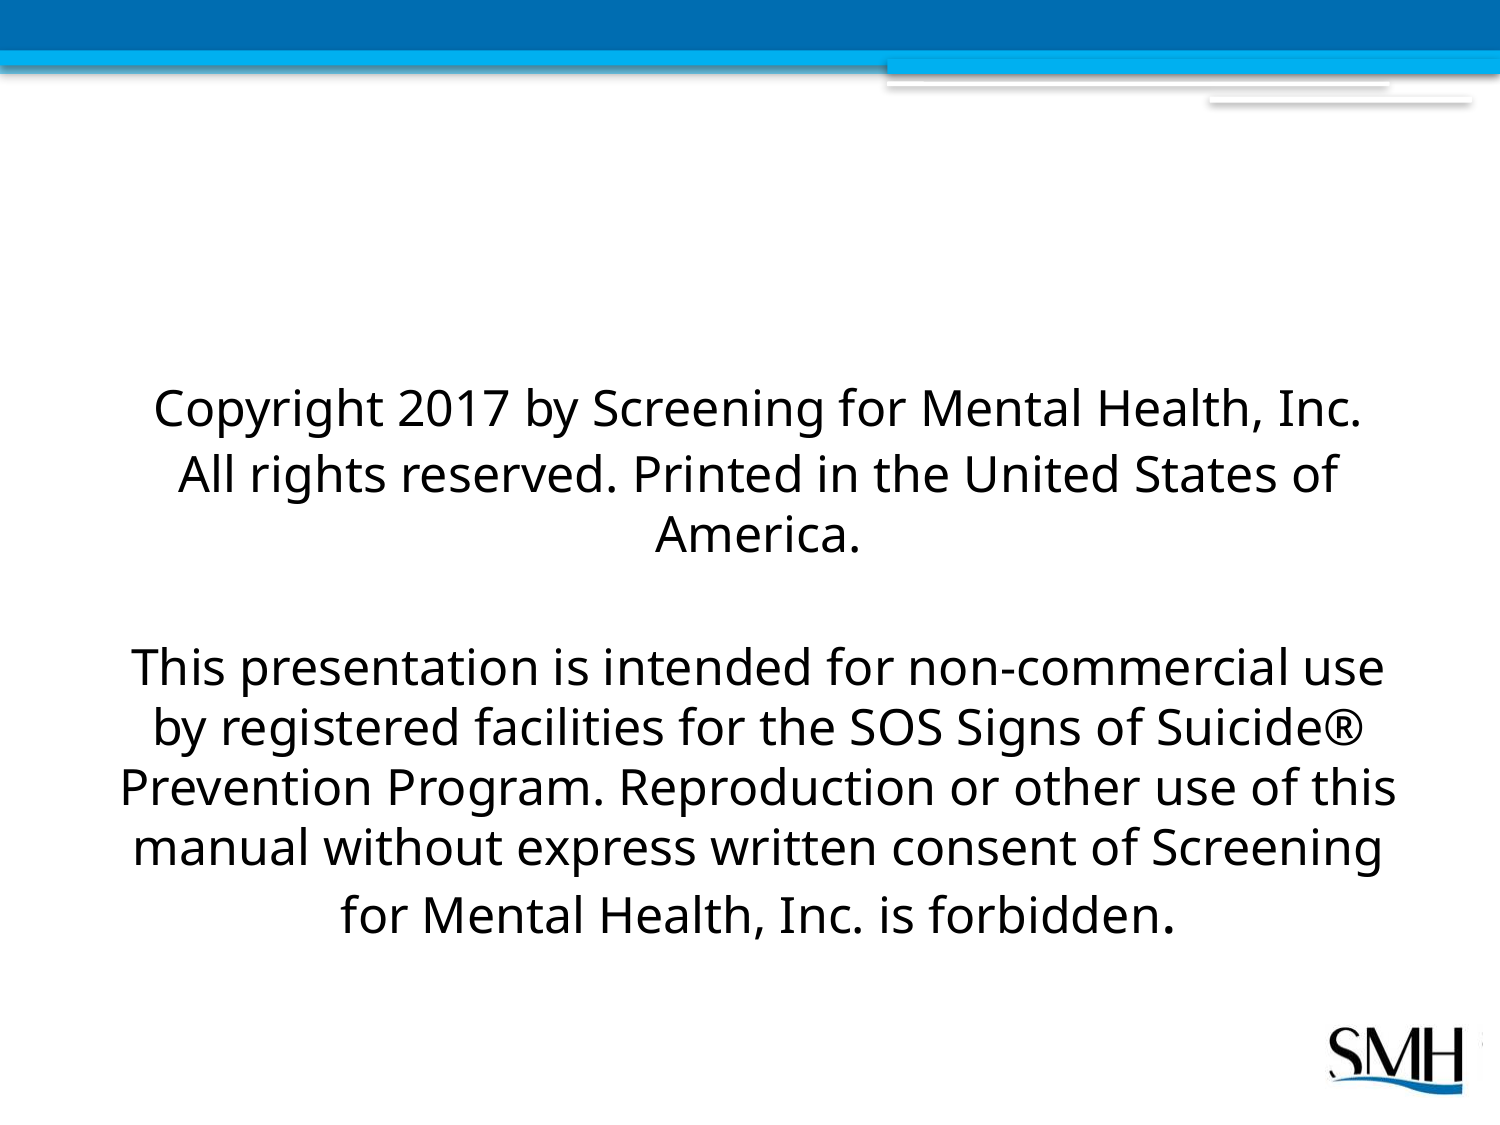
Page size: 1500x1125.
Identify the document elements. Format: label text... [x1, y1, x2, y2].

picture [1325, 1024, 1483, 1098]
list Copyright 2017 by Screening for Mental Health, Inc. All rights reserved. Printed in the United States of America. This presentation is intended for non-commercial use by registered facilities for the SOS Signs of Suicide® Prevention Program. Reproduction or other use of this manual without express written consent of Screening for Mental Health, Inc. is forbidden. [75, 368, 1425, 1079]
